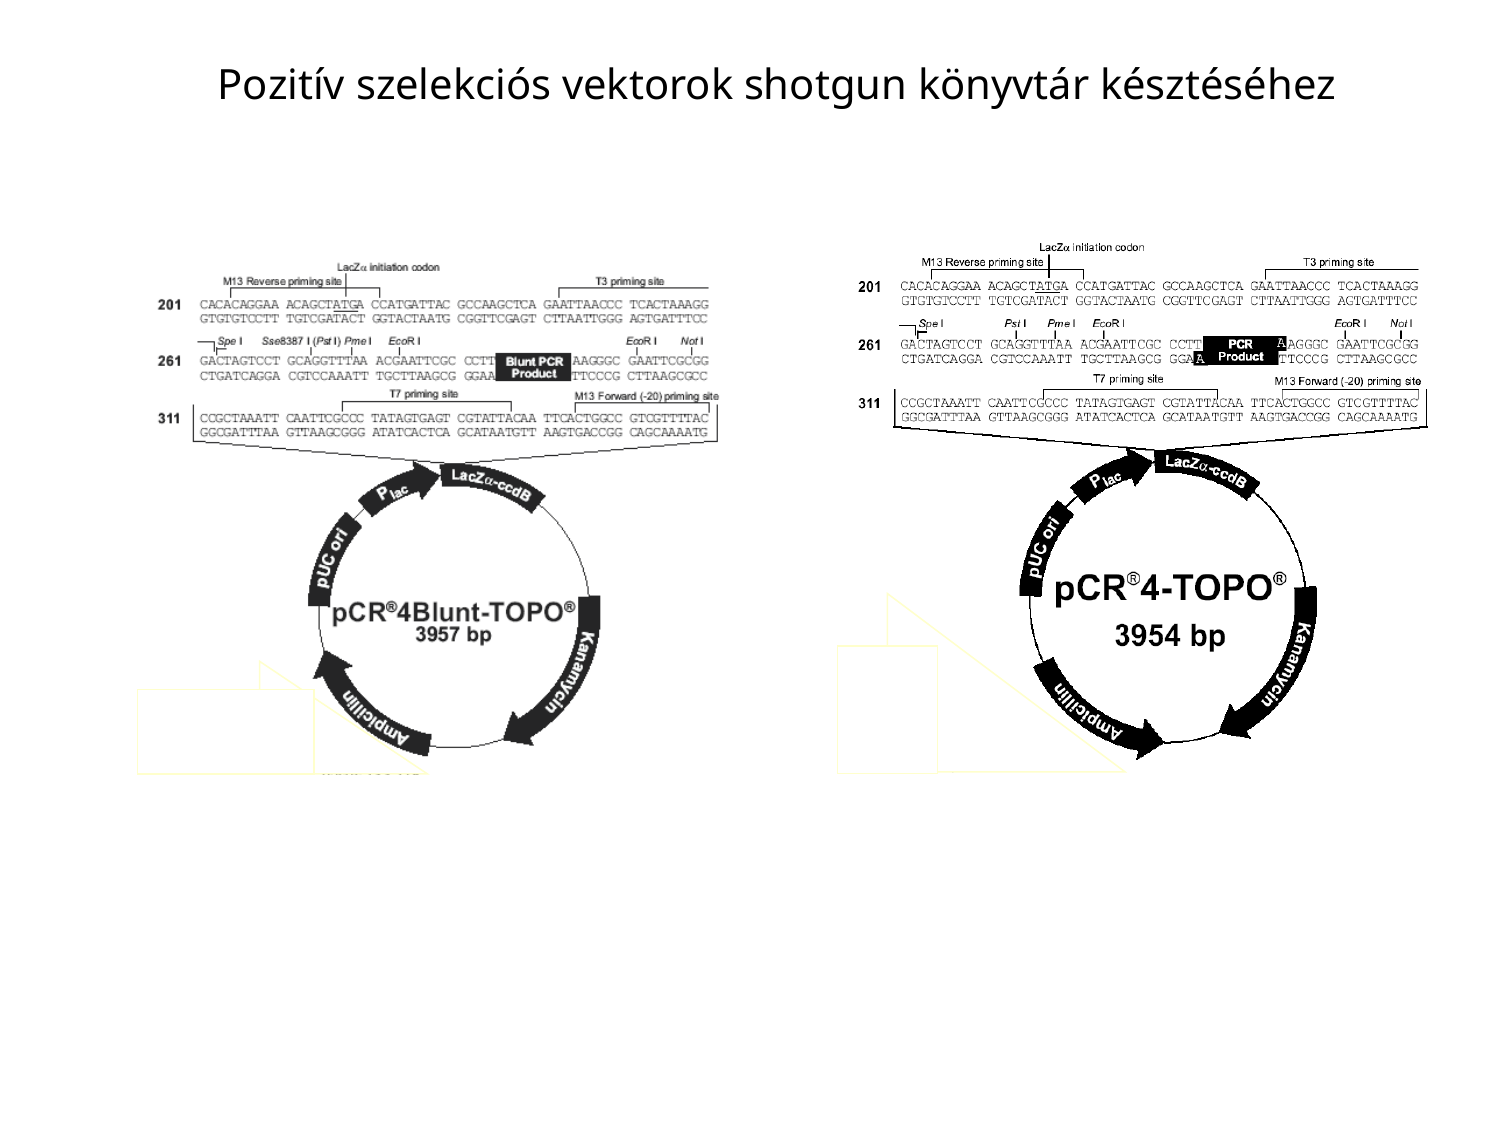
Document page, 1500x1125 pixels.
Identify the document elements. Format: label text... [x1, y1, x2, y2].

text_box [837, 237, 1500, 776]
text_box Pozitív szelekciós vektorok shotgun könyvtár késztéséhez [202, 50, 1352, 115]
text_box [137, 237, 776, 776]
